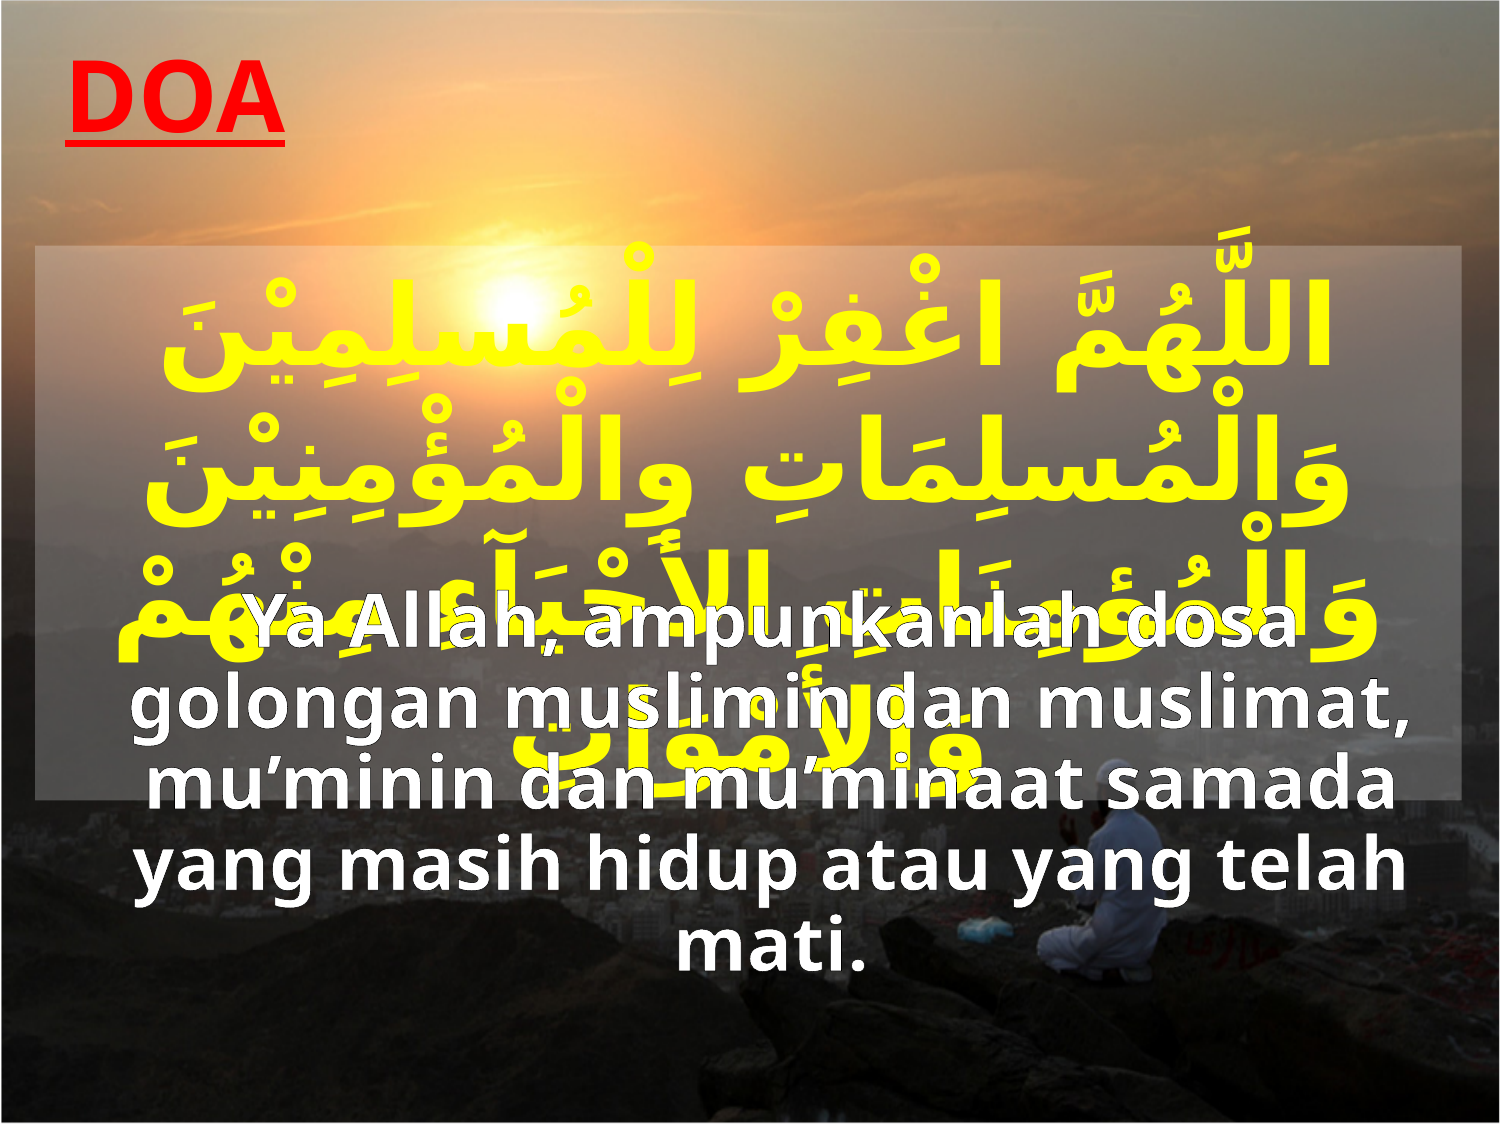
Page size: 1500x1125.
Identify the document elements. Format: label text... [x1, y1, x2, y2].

picture [0, 0, 1500, 1125]
text_box DOA [50, 24, 325, 160]
text_box اللَّهُمَّ اغْفِرْ لِلْمُسلِمِيْنَ وَالْمُسلِمَاتِ وِالْمُؤْمِنِيْنَ وَالْمُؤمِنَاتِ اﻷَحْيَآءِ مِنْهُمْ وَاﻷَمْوَاتِ [35, 245, 1462, 801]
text_box Ya Allah, ampunkanlah dosa golongan muslimin dan muslimat, mu’minin dan mu’minaat samada yang masih hidup atau yang telah mati. [77, 557, 1465, 1013]
